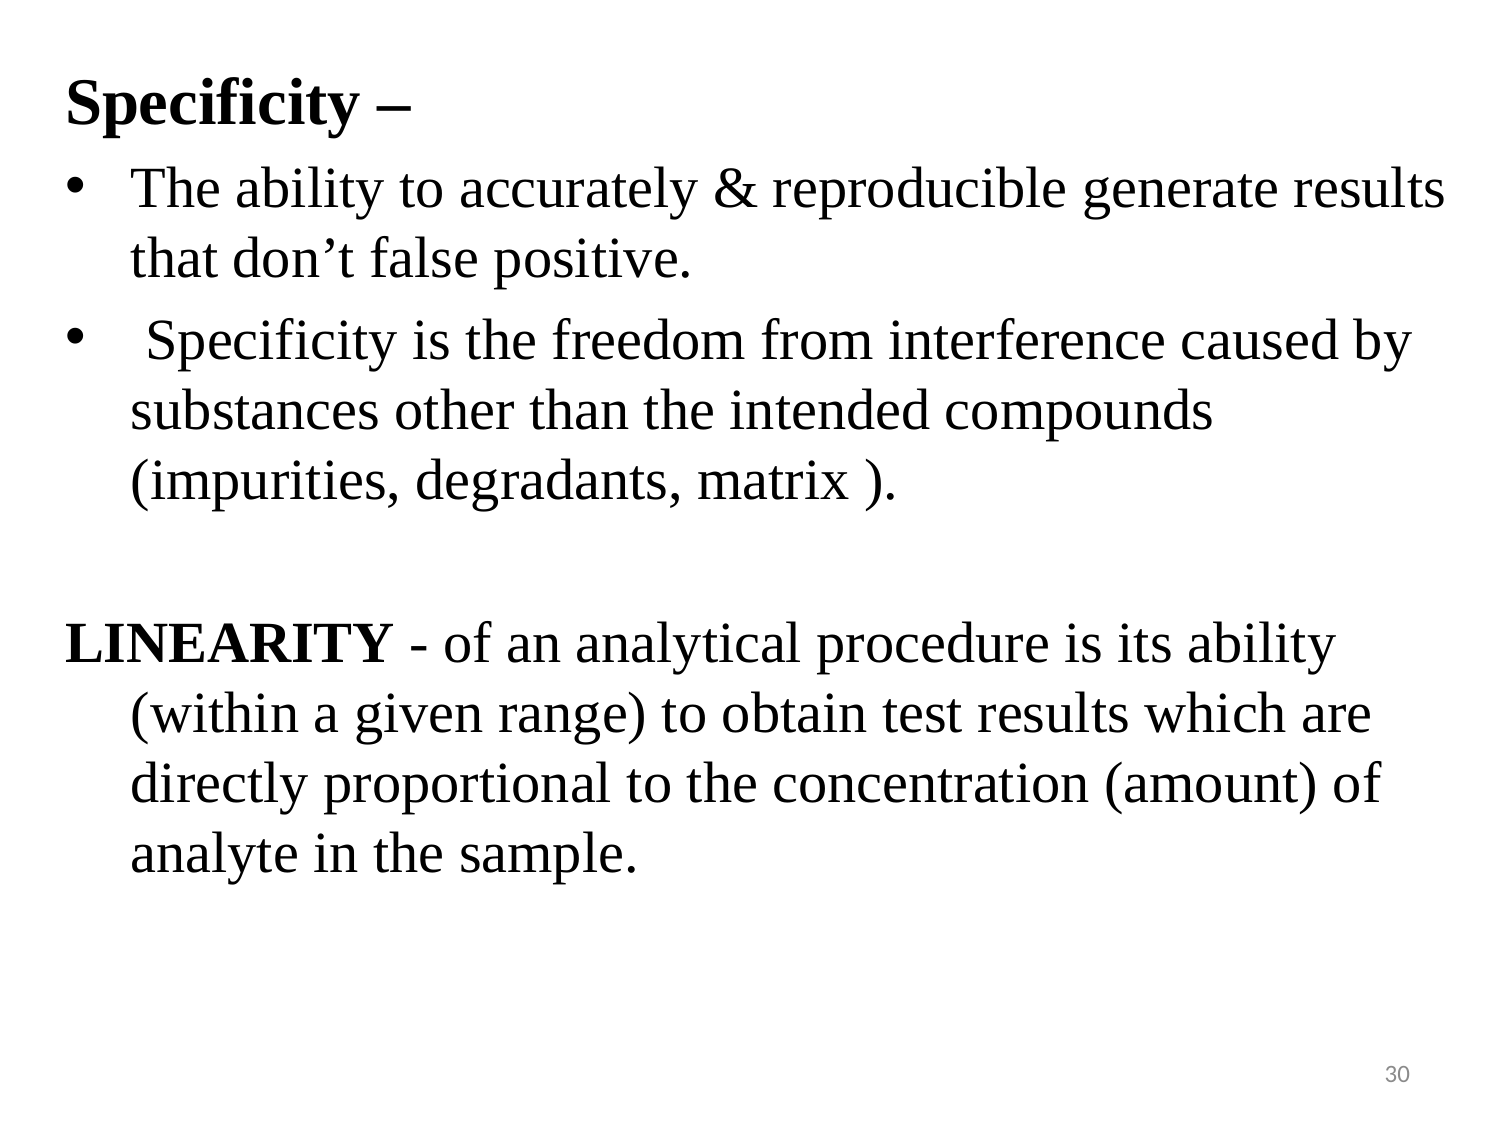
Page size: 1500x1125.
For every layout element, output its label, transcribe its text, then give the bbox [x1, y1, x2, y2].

slide_number 30 [1074, 1042, 1425, 1103]
list Specificity – The ability to accurately & reproducible generate results that don’t false positive. Specificity is the freedom from interference caused by substances other than the intended compounds (impurities, degradants, matrix ). LINEARITY - of an analytical procedure is its ability (within a given range) to obtain test results which are directly proportional to the concentration (amount) of analyte in the sample. [50, 50, 1475, 998]
